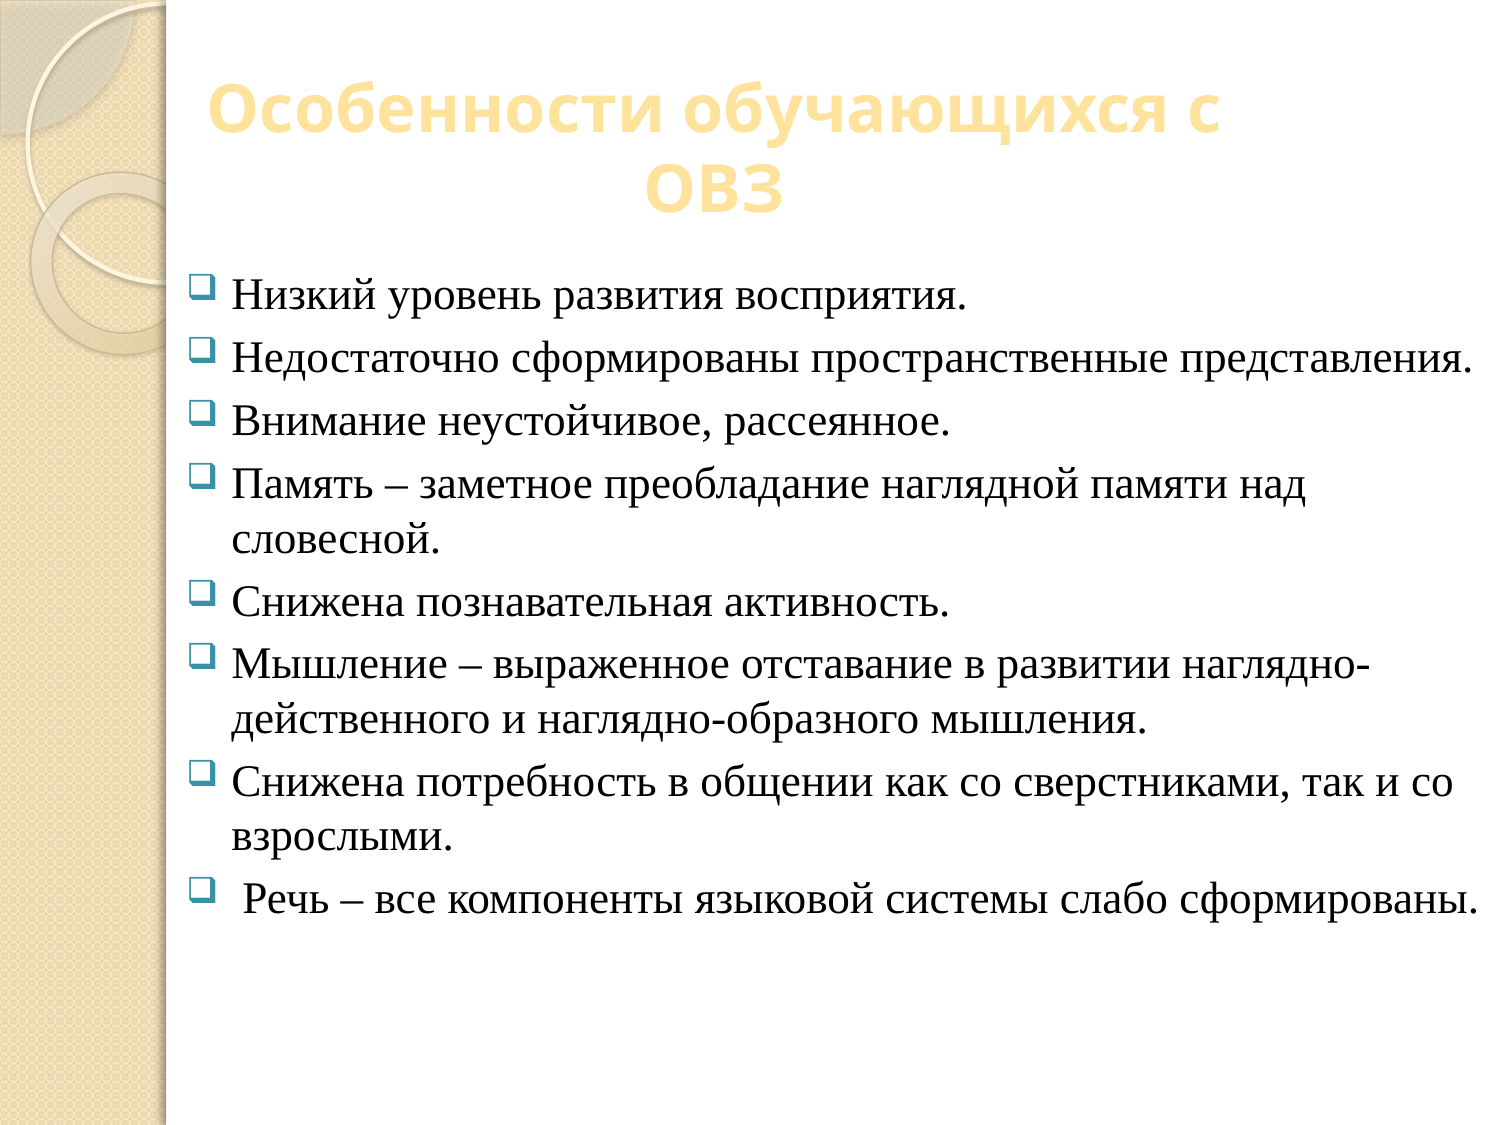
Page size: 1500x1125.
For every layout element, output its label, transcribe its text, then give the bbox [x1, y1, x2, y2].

list Низкий уровень развития восприятия. Недостаточно сформированы пространственные представления. Внимание неустойчивое, рассеянное. Память – заметное преобладание наглядной памяти над словесной. Снижена познавательная активность. Мышление – выраженное отставание в развитии наглядно-действенного и наглядно-образного мышления. Снижена потребность в общении как со сверстниками, так и со взрослыми. Речь – все компоненты языковой системы слабо сформированы. [158, 257, 1500, 1018]
title Особенности обучающихся с ОВЗ [128, 45, 1300, 247]
